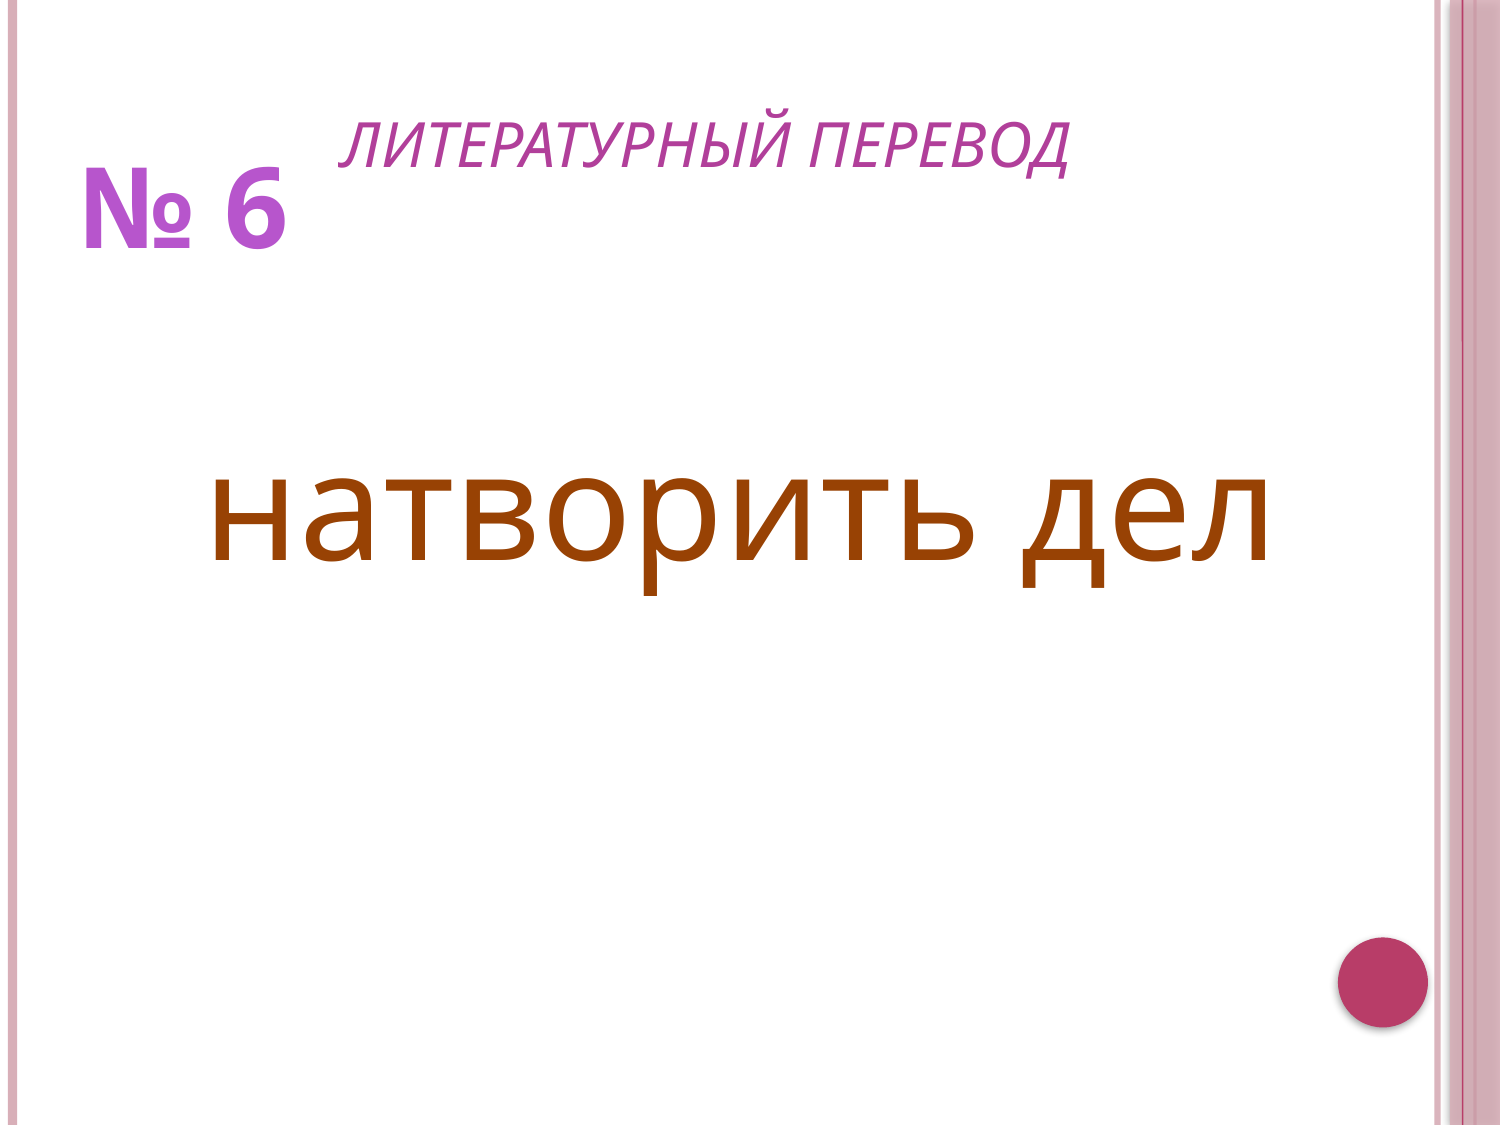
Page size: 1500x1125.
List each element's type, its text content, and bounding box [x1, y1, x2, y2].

text_box № 6 [64, 128, 305, 279]
text_box натворить дел [128, 410, 1354, 598]
title литературный перевод [93, 0, 1319, 188]
